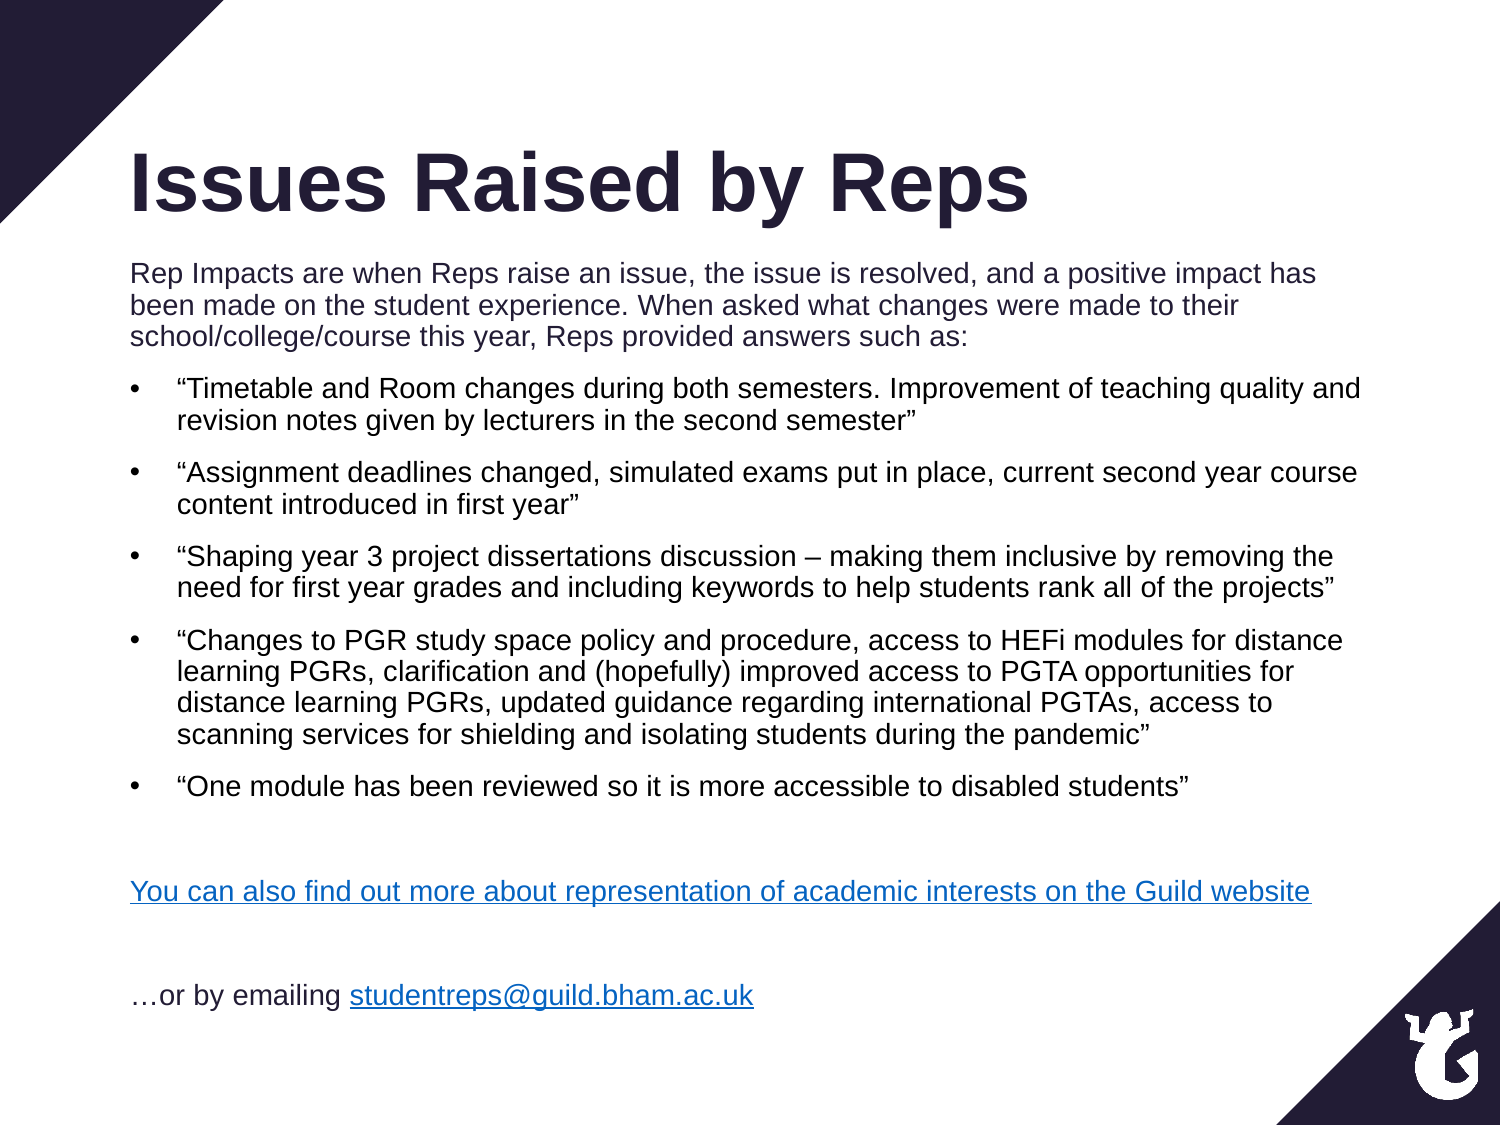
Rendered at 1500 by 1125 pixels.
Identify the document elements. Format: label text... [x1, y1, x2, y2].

title Issues Raised by Reps [114, 89, 1384, 237]
text_box [1274, 899, 1500, 1125]
picture [1405, 1009, 1478, 1100]
subtitle Rep Impacts are when Reps raise an issue, the issue is resolved, and a positive impact has been made on the student experience. When asked what changes were made to their school/college/course this year, Reps provided answers such as: “Timetable and Room changes during both semesters. Improvement of teaching quality and revision notes given by lecturers in the second semester” “Assignment deadlines changed, simulated exams put in place, current second year course content introduced in first year” “Shaping year 3 project dissertations discussion – making them inclusive by removing the need for first year grades and including keywords to help students rank all of the projects” “Changes to PGR study space policy and procedure, access to HEFi modules for distance learning PGRs, clarification and (hopefully) improved access to PGTA opportunities for distance learning PGRs, updated guidance regarding international PGTAs, access to scanning services for shielding and isolating students during the pandemic” “One module has been reviewed so it is more accessible to disabled students” You can also find out more about representation of academic interests on the Guild website …or by emailing studentreps@guild.bham.ac.uk [114, 251, 1384, 995]
text_box [0, 0, 225, 225]
